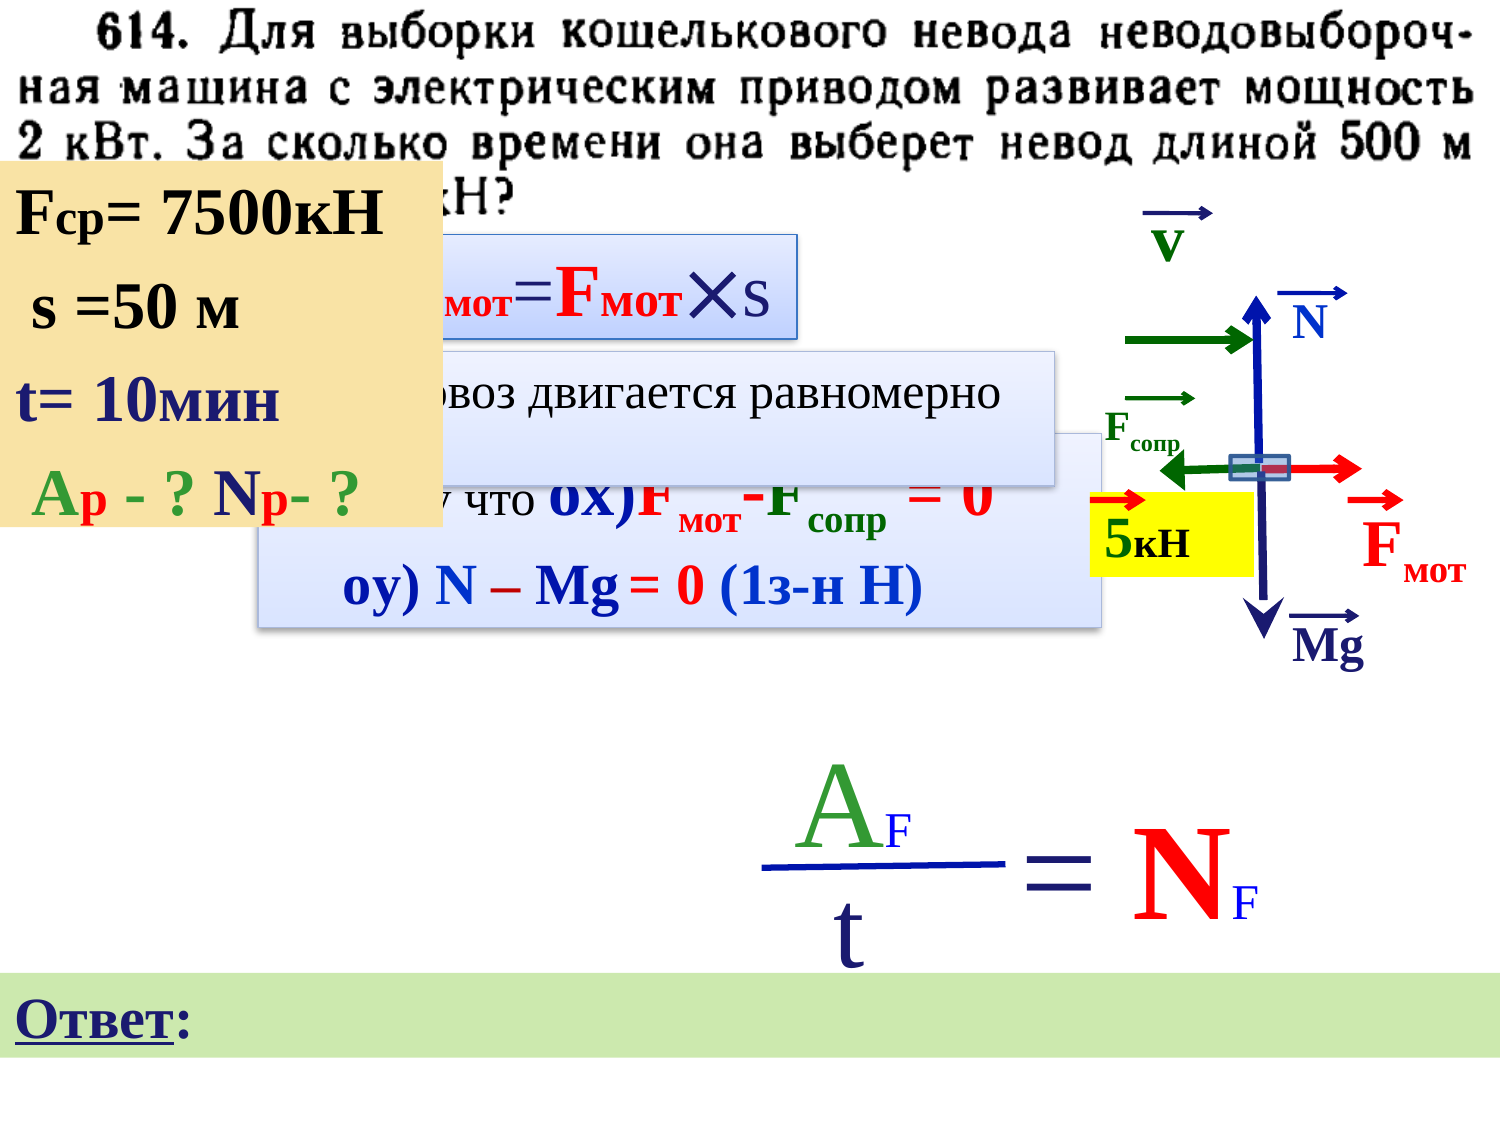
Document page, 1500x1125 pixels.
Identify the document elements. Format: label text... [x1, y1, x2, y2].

text_box Амот=Fмотs [443, 244, 798, 340]
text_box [1277, 603, 1395, 680]
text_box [1277, 280, 1395, 358]
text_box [1260, 553, 1347, 557]
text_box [1347, 491, 1500, 589]
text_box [1136, 187, 1255, 284]
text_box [1159, 466, 1261, 472]
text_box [1089, 391, 1219, 458]
text_box Р1·d1 +Р2·d2 =0 [1228, 470, 1291, 479]
text_box Ответ: [0, 972, 1500, 1058]
text_box Fcр= 7500кН s =50 м t= 10мин Ар - ? Nр- ? [0, 243, 443, 528]
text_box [1089, 491, 1255, 579]
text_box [761, 714, 1325, 1000]
text_box oy) N – Mg = 0 (1з-н Н) [328, 539, 973, 634]
text_box Тепловоз двигается равномерно [443, 351, 1055, 487]
text_box [1228, 454, 1291, 467]
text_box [1173, 377, 1342, 381]
text_box Потому что ox)Fмот-Fсопр = 0 [257, 433, 1102, 628]
picture [0, 0, 1500, 235]
